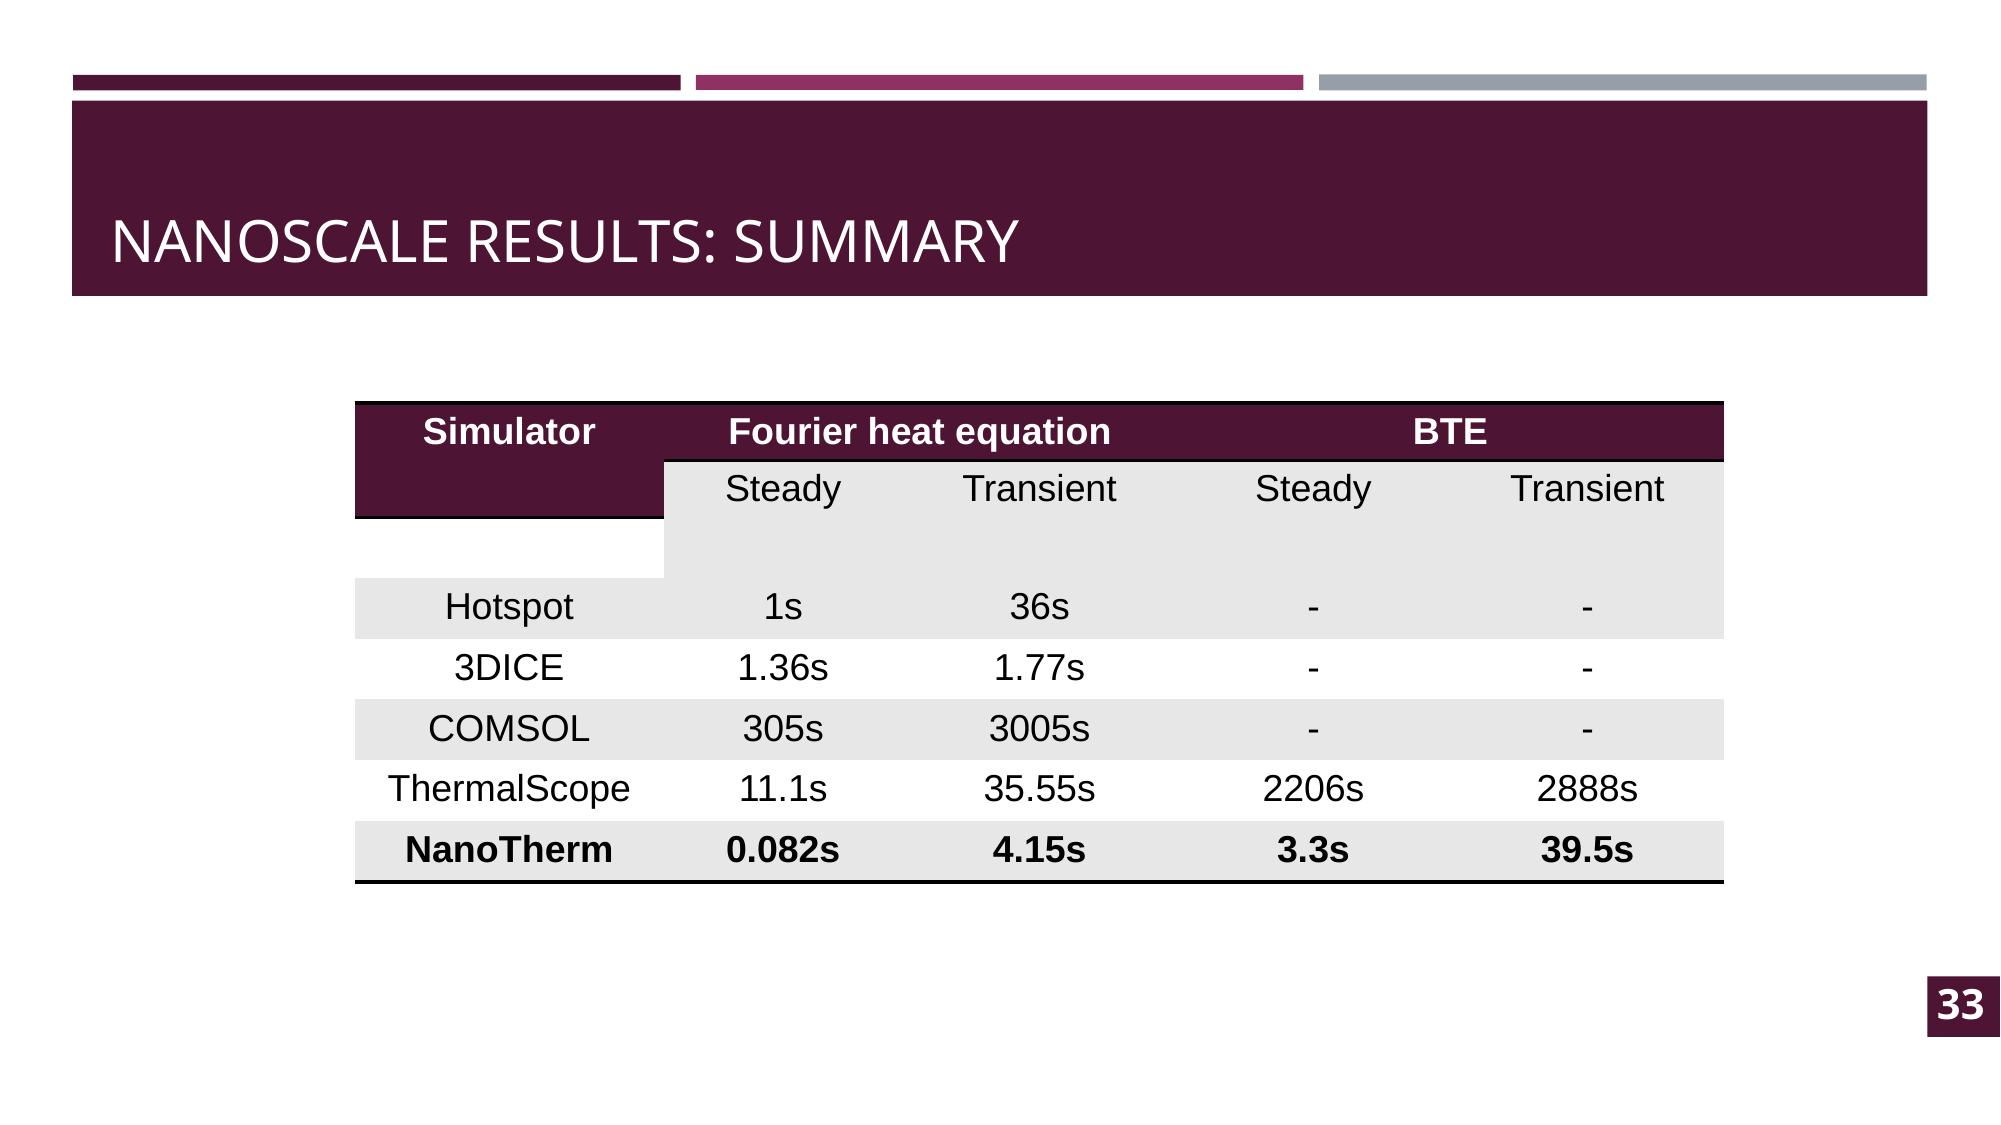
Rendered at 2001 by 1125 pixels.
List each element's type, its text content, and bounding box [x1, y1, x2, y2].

table_cell [355, 519, 664, 578]
table_cell 305s [664, 699, 903, 760]
table_header Fourier heat equation [664, 405, 1177, 459]
table_cell NanoTherm [355, 821, 664, 880]
slide_number 33 [1827, 976, 2000, 1037]
table_cell - [1177, 639, 1451, 699]
table_cell ThermalScope [355, 760, 664, 821]
table_cell 36s [903, 578, 1177, 639]
table_cell Transient [903, 462, 1177, 578]
table_cell 35.55s [903, 760, 1177, 821]
table_cell 39.5s [1451, 821, 1724, 880]
table_cell Hotspot [355, 578, 664, 639]
table_cell - [1451, 699, 1724, 760]
table_cell 3.3s [1177, 821, 1451, 880]
table_cell 3005s [903, 699, 1177, 760]
table_cell - [1451, 639, 1724, 699]
table_cell COMSOL [355, 699, 664, 760]
table_header Simulator [355, 405, 664, 516]
table_cell Transient [1451, 462, 1724, 578]
table_cell 1s [664, 578, 903, 639]
table_cell 1.36s [664, 639, 903, 699]
table_cell 2206s [1177, 760, 1451, 821]
table_cell 2888s [1451, 760, 1724, 821]
table_cell 4.15s [903, 821, 1177, 880]
table_cell - [1177, 578, 1451, 639]
table_cell 0.082s [664, 821, 903, 880]
title NANOSCALE RESULTS: SUMMARY [95, 115, 1905, 282]
table_cell Steady [1177, 462, 1451, 578]
table_cell - [1451, 578, 1724, 639]
table_cell - [1177, 699, 1451, 760]
table_header BTE [1177, 405, 1724, 459]
table_cell 1.77s [903, 639, 1177, 699]
table_cell 3DICE [355, 639, 664, 699]
table_cell 11.1s [664, 760, 903, 821]
table_cell Steady [664, 462, 903, 578]
